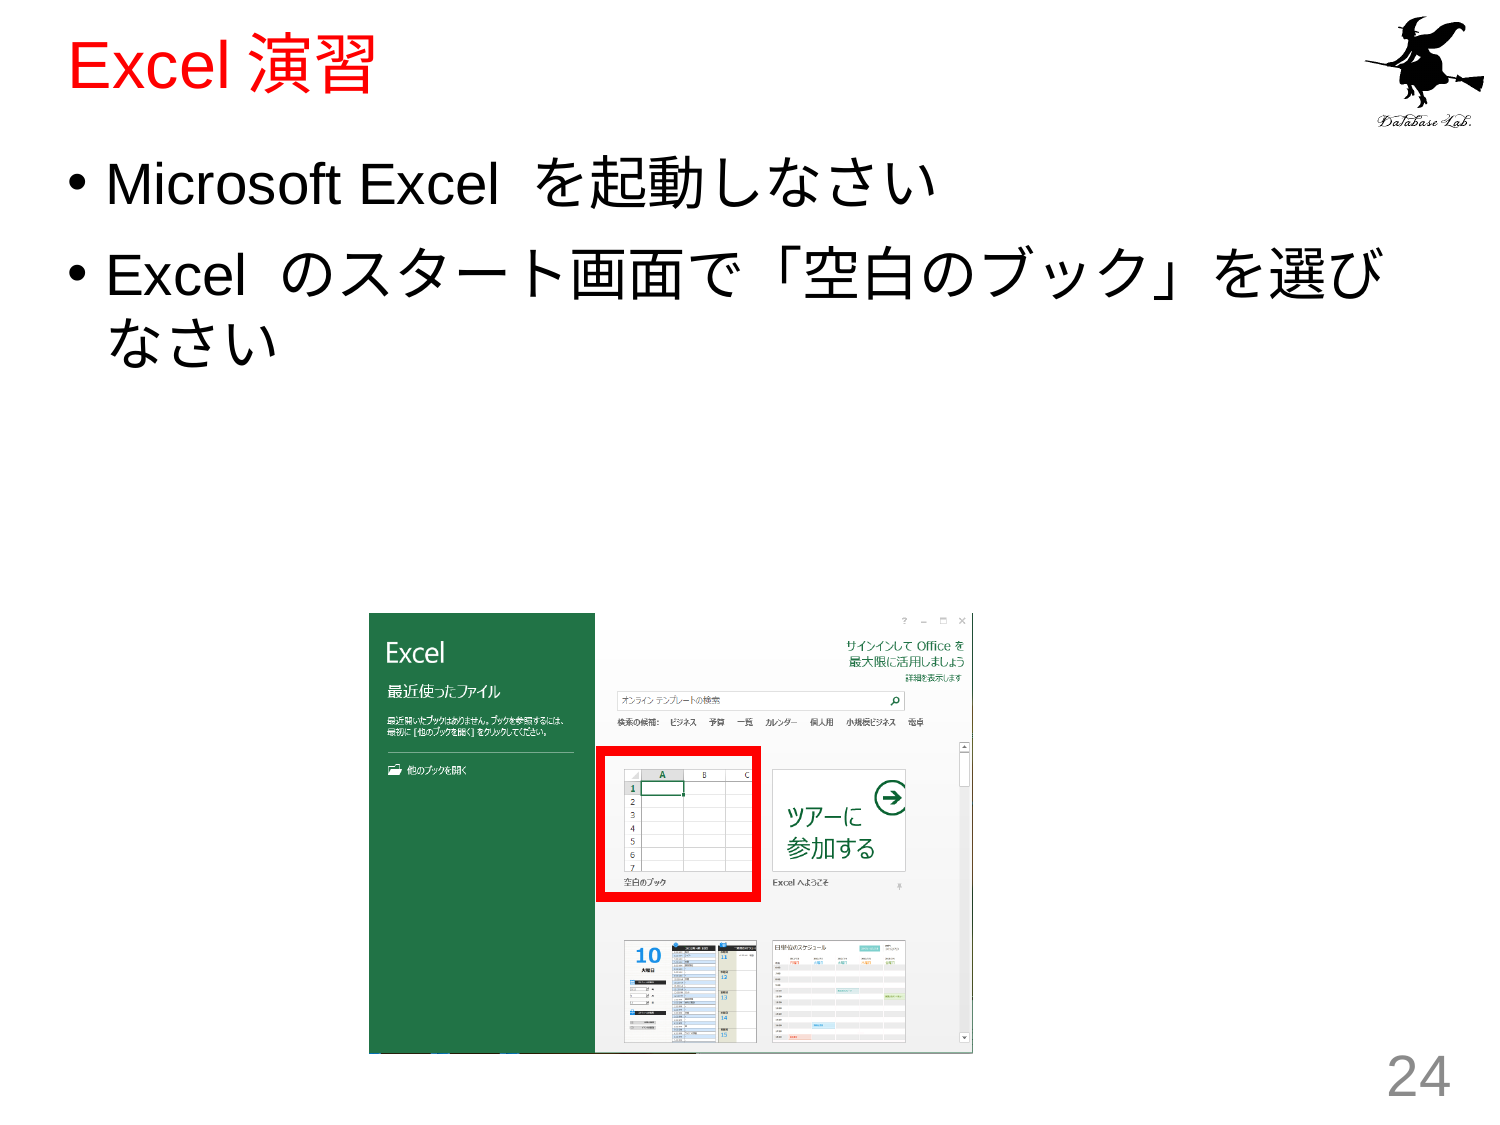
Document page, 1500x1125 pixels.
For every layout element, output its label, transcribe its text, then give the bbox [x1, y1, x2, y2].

picture [369, 612, 974, 1054]
list Microsoft Excel を起動しなさい Excel のスタート画面で「空白のブック」を選びなさい [52, 138, 1441, 1014]
picture [1362, 14, 1486, 130]
slide_number 24 [1129, 1042, 1467, 1103]
title Excel演習 [52, 28, 1441, 106]
